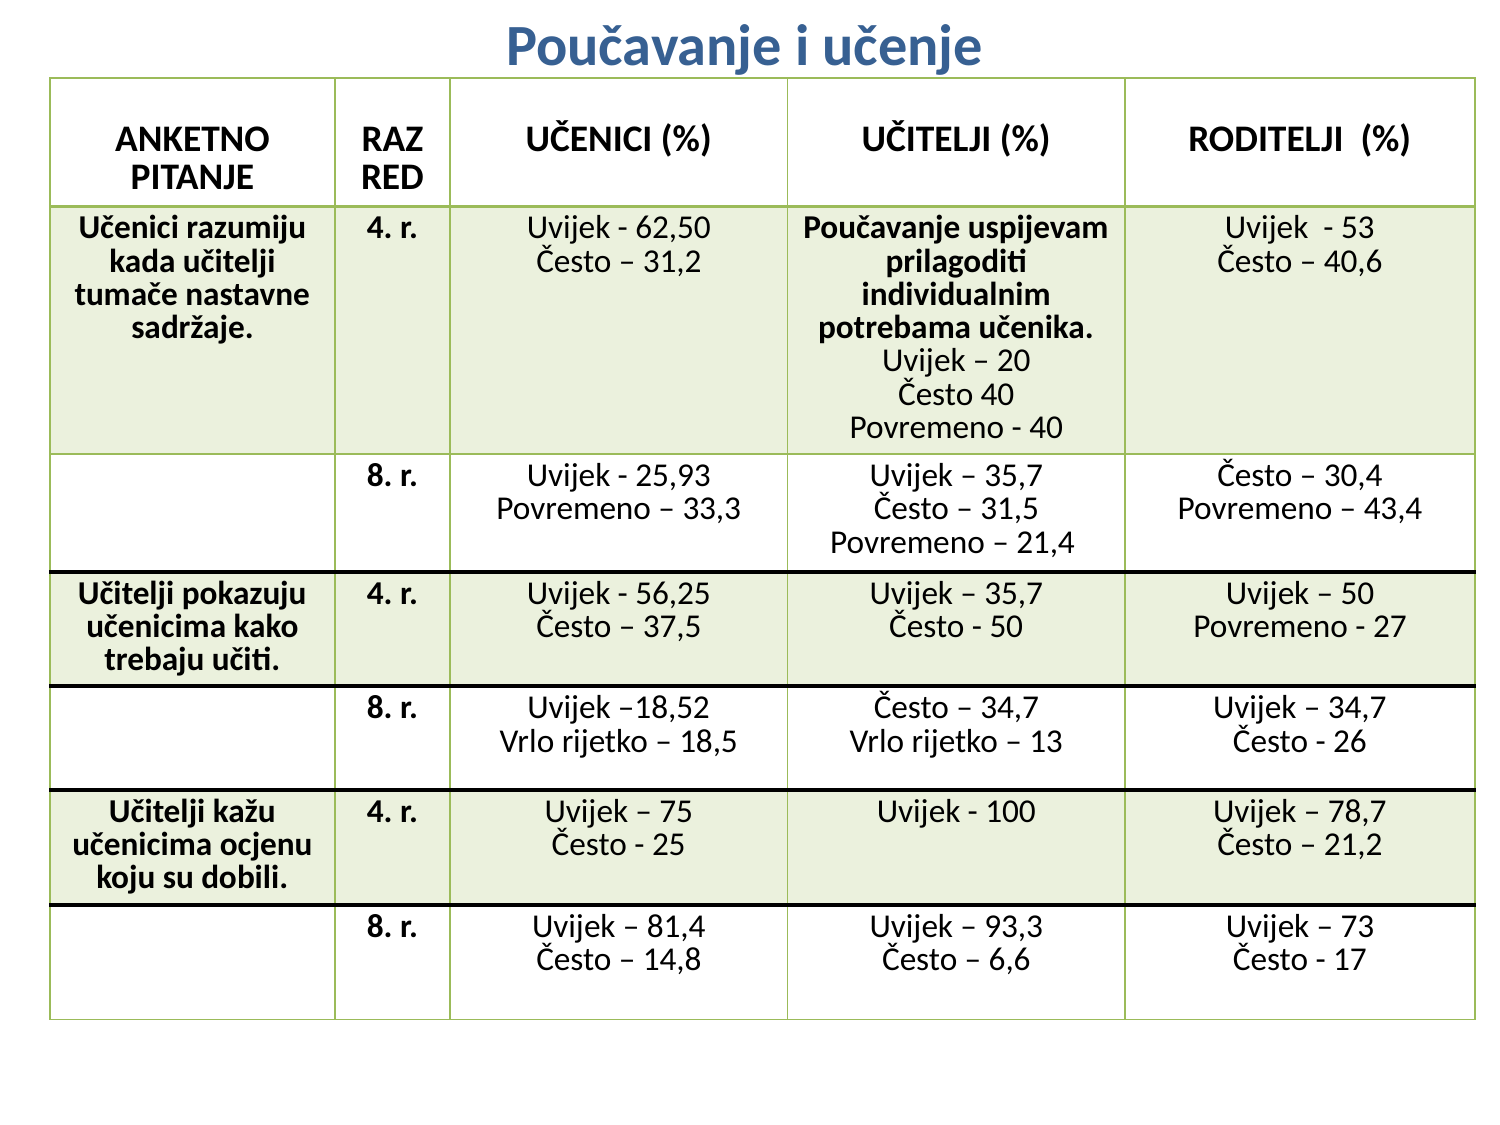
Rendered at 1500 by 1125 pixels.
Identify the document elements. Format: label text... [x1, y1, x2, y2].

table_cell Uvijek – 93,3 Često – 6,6 [788, 907, 1124, 1019]
table_cell Uvijek – 73 Često - 17 [1126, 907, 1474, 1019]
table_cell Uvijek – 35,7 Često – 31,5 Povremeno – 21,4 [788, 455, 1124, 570]
table_cell Uvijek – 50 Povremeno - 27 [1126, 574, 1474, 684]
table_cell Učitelji pokazuju učenicima kako trebaju učiti. [51, 574, 334, 684]
table_cell Uvijek - 53 Često – 40,6 [1126, 208, 1474, 453]
table_cell Uvijek - 25,93 Povremeno – 33,3 [451, 455, 787, 570]
table_cell Uvijek - 56,25 Često – 37,5 [451, 574, 787, 684]
table_cell [51, 907, 334, 1019]
table_cell 4. r. [336, 574, 449, 684]
table_cell Često – 34,7 Vrlo rijetko – 13 [788, 688, 1124, 788]
table_header UČITELJI (%) [788, 79, 1124, 205]
table_header RODITELJI (%) [1126, 79, 1474, 205]
table_cell 4. r. [336, 208, 449, 453]
table_cell Uvijek - 100 [788, 792, 1124, 903]
table_cell Uvijek –18,52 Vrlo rijetko – 18,5 [451, 688, 787, 788]
table_cell Uvijek – 35,7 Često - 50 [788, 574, 1124, 684]
table_cell Uvijek – 81,4 Često – 14,8 [451, 907, 787, 1019]
table_cell [51, 455, 334, 570]
table_cell Uvijek - 62,50 Često – 31,2 [451, 208, 787, 453]
table_header ANKETNO PITANJE [51, 79, 334, 205]
table_cell 8. r. [336, 455, 449, 570]
table_cell 4. r. [336, 792, 449, 903]
table_cell Uvijek – 75 Često - 25 [451, 792, 787, 903]
table_header UČENICI (%) [451, 79, 787, 205]
table_cell Uvijek – 34,7 Često - 26 [1126, 688, 1474, 788]
table_cell Često – 30,4 Povremeno – 43,4 [1126, 455, 1474, 570]
table_cell 8. r. [336, 907, 449, 1019]
table_header RAZ RED [336, 79, 449, 205]
table_cell Učenici razumiju kada učitelji tumače nastavne sadržaje. [51, 208, 334, 453]
table_cell Uvijek – 78,7 Često – 21,2 [1126, 792, 1474, 903]
table_cell 8. r. [336, 688, 449, 788]
table_cell [51, 688, 334, 788]
table_cell Učitelji kažu učenicima ocjenu koju su dobili. [51, 792, 334, 903]
table_cell Poučavanje uspijevam prilagoditi individualnim potrebama učenika. Uvijek – 20 Često 40 Povremeno - 40 [788, 208, 1124, 453]
text_box Poučavanje i učenje [474, 0, 1015, 85]
